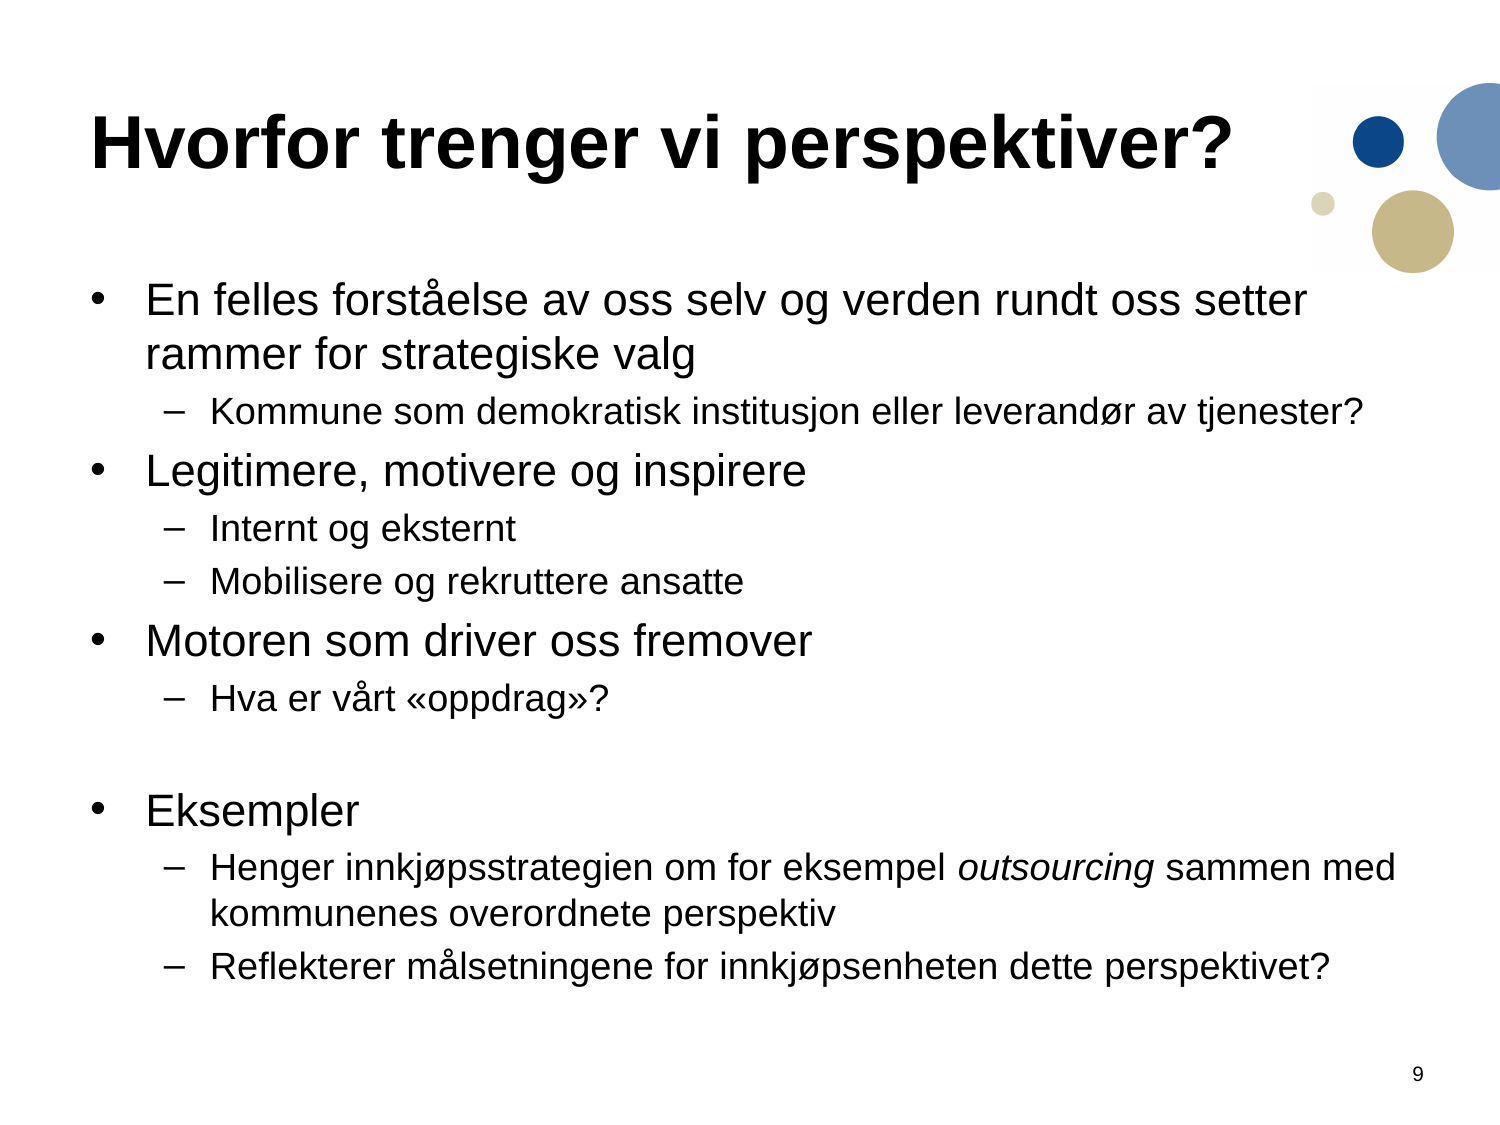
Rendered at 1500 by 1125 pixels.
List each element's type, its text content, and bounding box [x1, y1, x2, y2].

title Hvorfor trenger vi perspektiver? [75, 45, 1425, 233]
list En felles forståelse av oss selv og verden rundt oss setter rammer for strategiske valg Kommune som demokratisk institusjon eller leverandør av tjenester? Legitimere, motivere og inspirere Internt og eksternt Mobilisere og rekruttere ansatte Motoren som driver oss fremover Hva er vårt «oppdrag»? Eksempler Henger innkjøpsstrategien om for eksempel outsourcing sammen med kommunenes overordnete perspektiv Reflekterer målsetningene for innkjøpsenheten dette perspektivet? [75, 262, 1452, 1005]
picture [1311, 83, 1500, 273]
